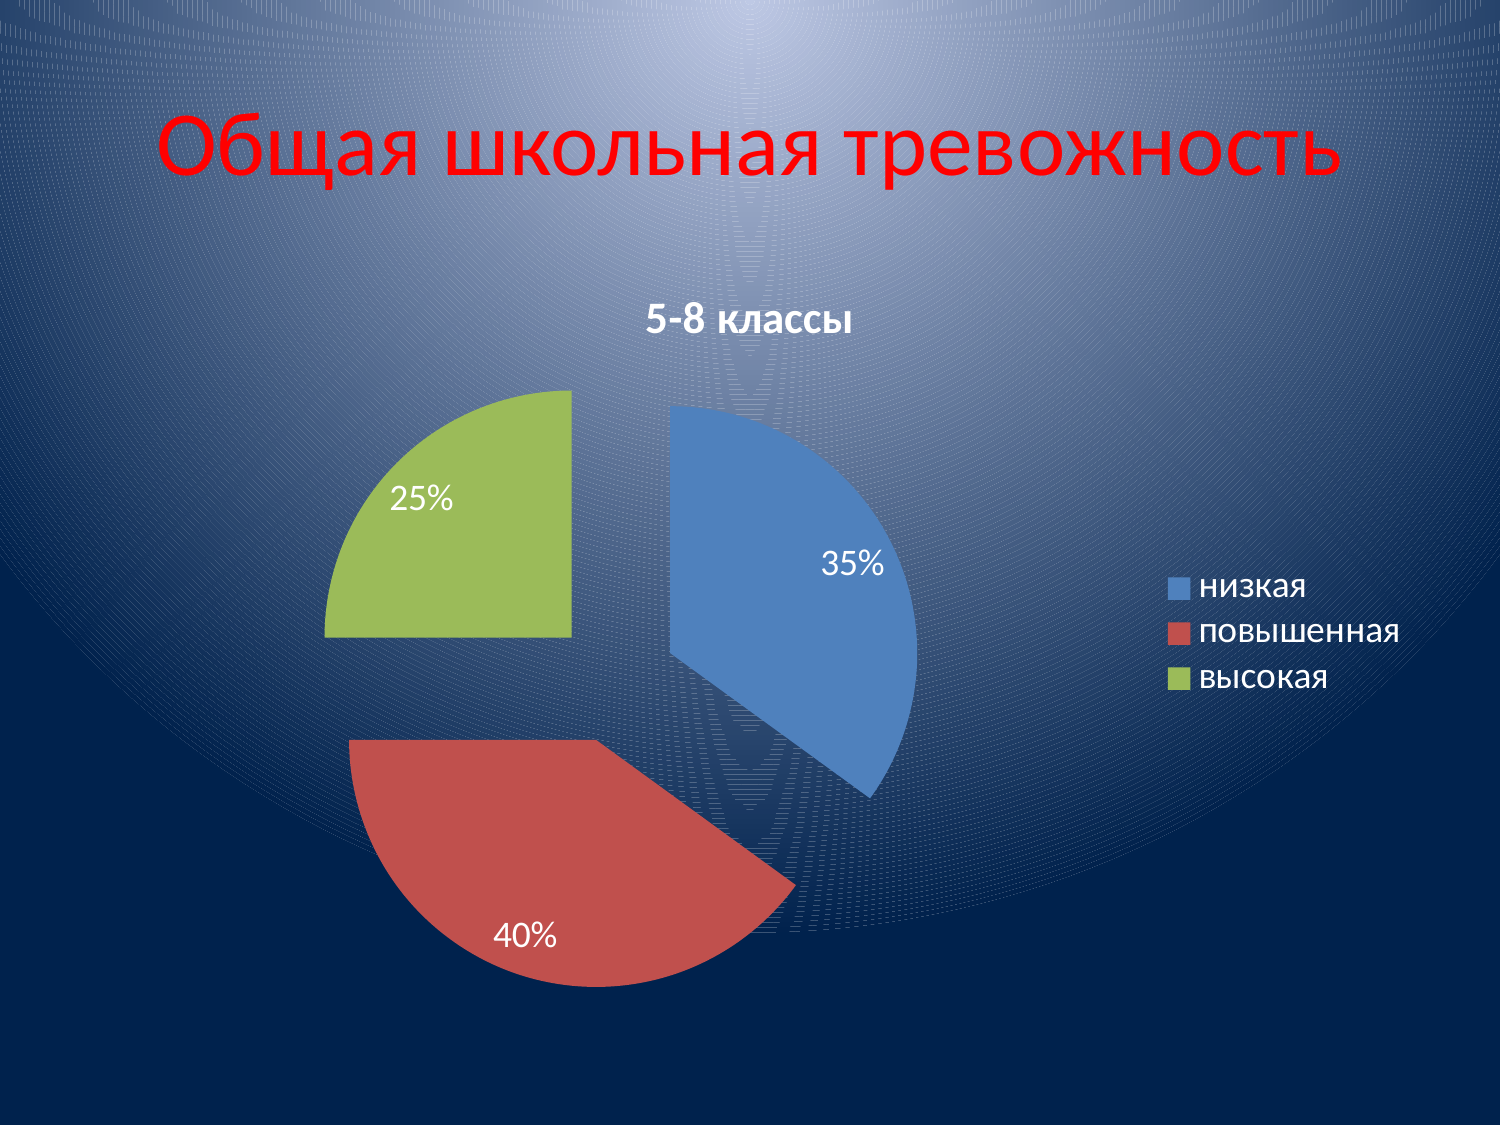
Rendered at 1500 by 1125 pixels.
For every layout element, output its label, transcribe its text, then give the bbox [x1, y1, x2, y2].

title Общая школьная тревожность [75, 45, 1425, 233]
chart [74, 262, 1426, 1006]
